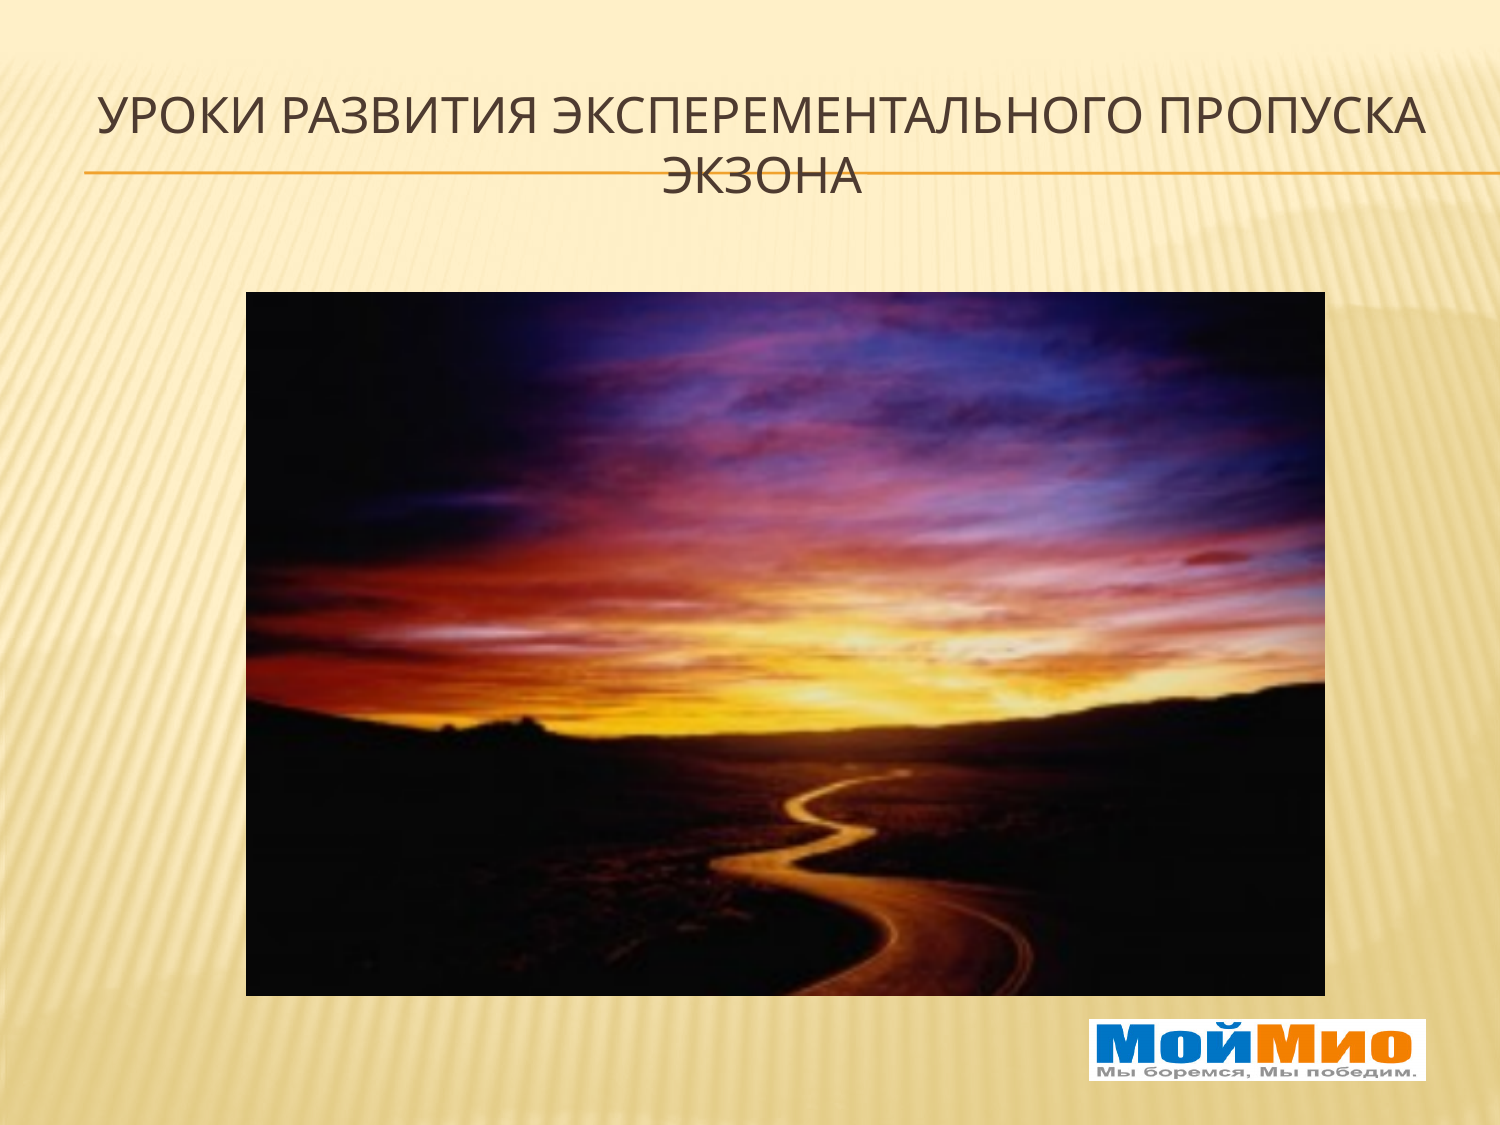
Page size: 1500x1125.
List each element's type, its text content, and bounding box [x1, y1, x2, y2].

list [245, 292, 1325, 997]
picture [1089, 1019, 1427, 1081]
title Уроки развития эксперементального пропуска экзона [50, 75, 1475, 213]
